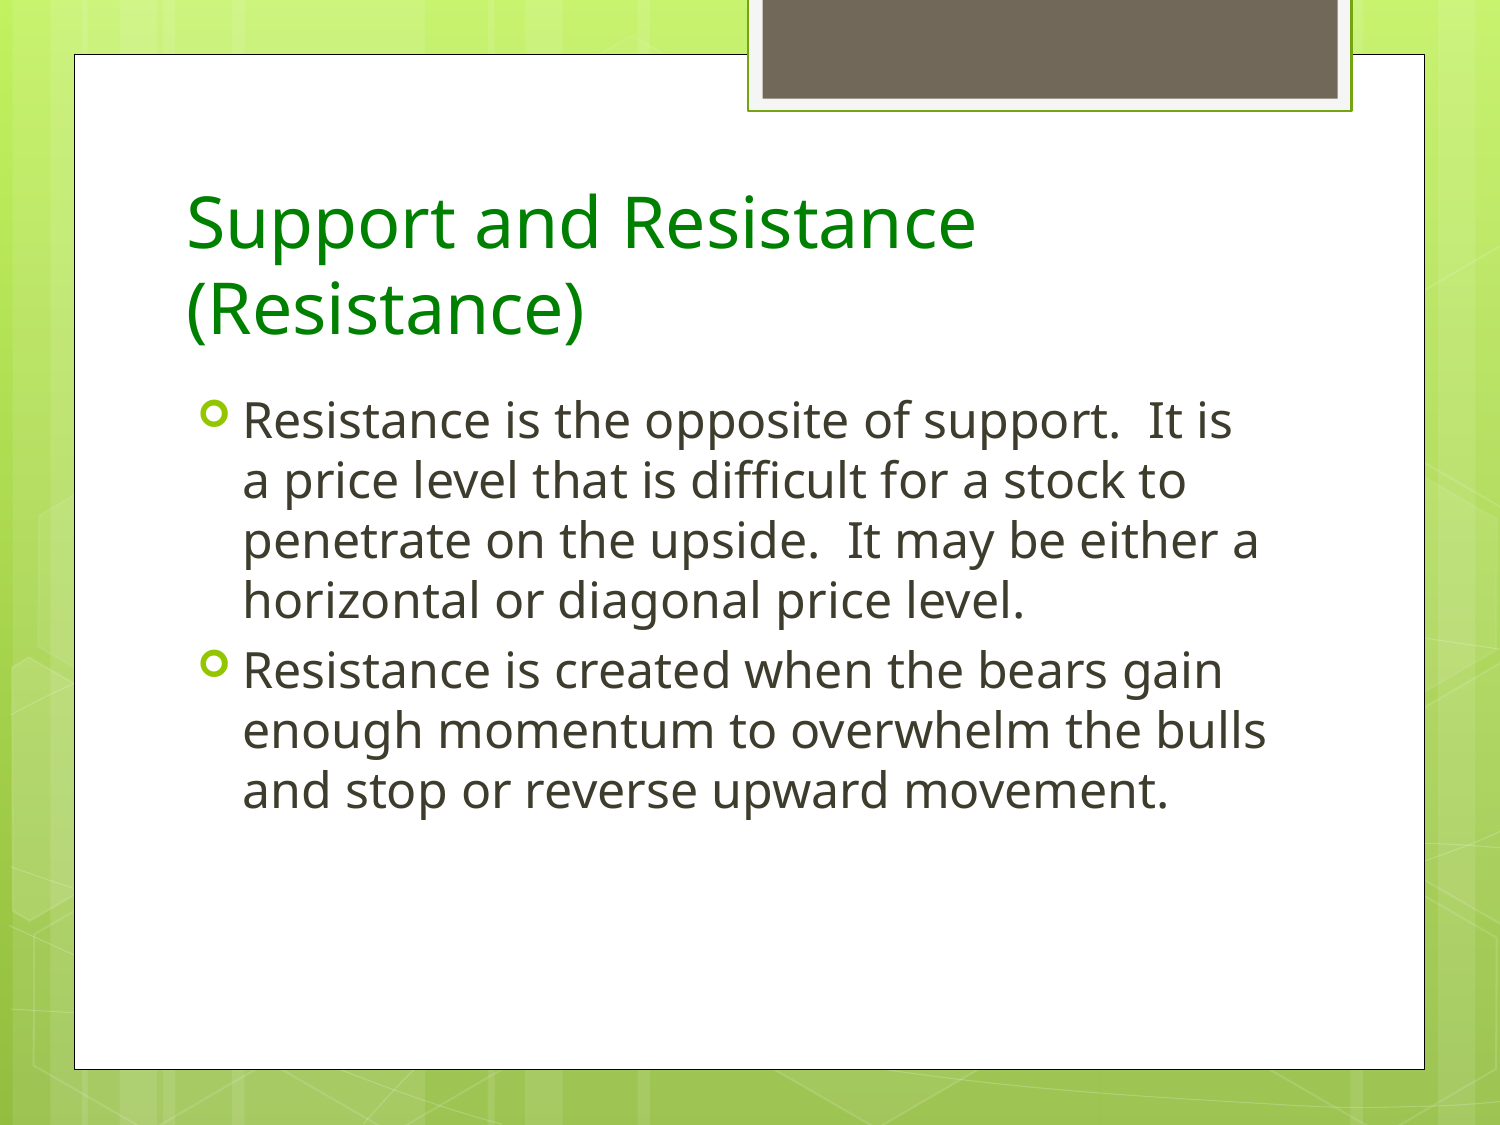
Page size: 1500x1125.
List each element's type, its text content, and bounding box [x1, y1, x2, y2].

list Resistance is the opposite of support. It is a price level that is difficult for a stock to penetrate on the upside. It may be either a horizontal or diagonal price level. Resistance is created when the bears gain enough momentum to overwhelm the bulls and stop or reverse upward movement. [171, 381, 1283, 957]
title Support and Resistance (Resistance) [171, 168, 1324, 357]
